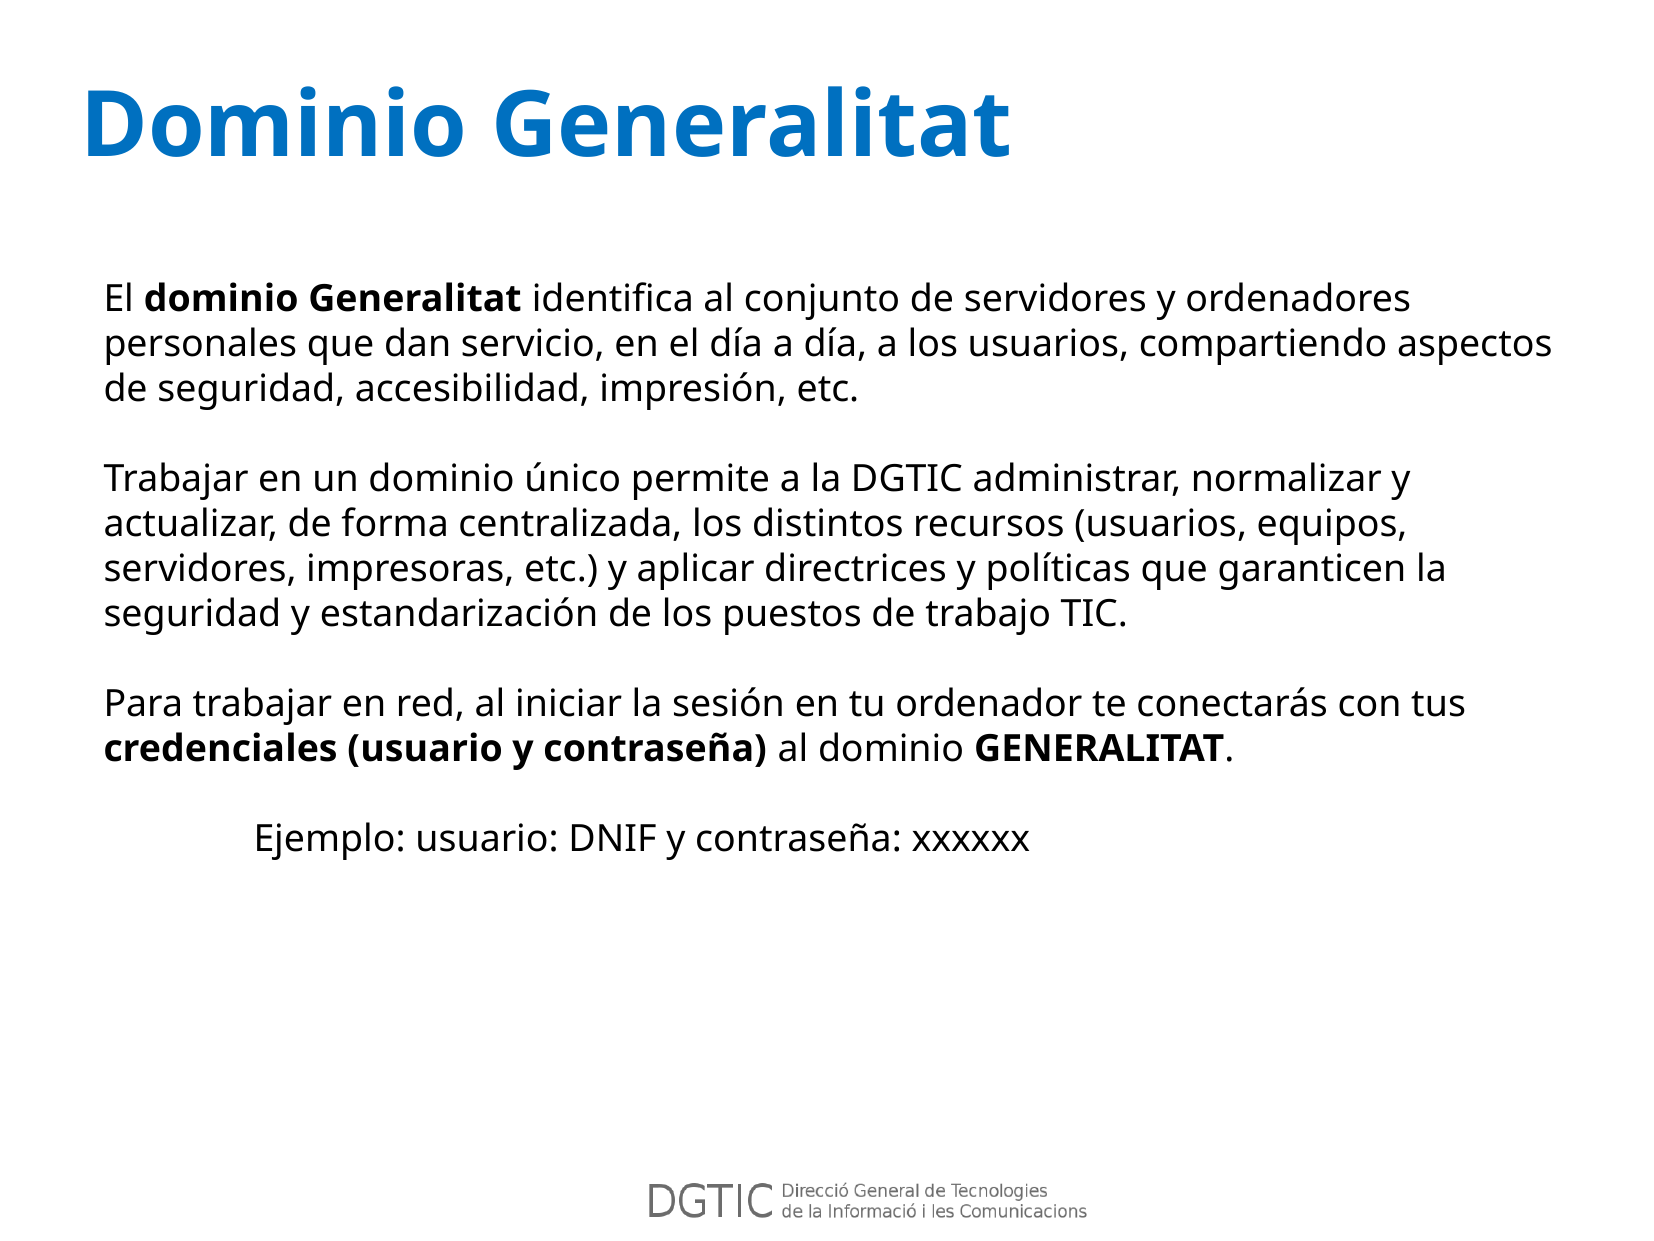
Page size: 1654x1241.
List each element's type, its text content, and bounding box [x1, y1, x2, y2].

text_box Dominio Generalitat [65, 32, 1475, 222]
text_box El dominio Generalitat identifica al conjunto de servidores y ordenadores personales que dan servicio, en el día a día, a los usuarios, compartiendo aspectos de seguridad, accesibilidad, impresión, etc. Trabajar en un dominio único permite a la DGTIC administrar, normalizar y actualizar, de forma centralizada, los distintos recursos (usuarios, equipos, servidores, impresoras, etc.) y aplicar directrices y políticas que garanticen la seguridad y estandarización de los puestos de trabajo TIC. Para trabajar en red, al iniciar la sesión en tu ordenador te conectarás con tus credenciales (usuario y contraseña) al dominio GENERALITAT. Ejemplo: usuario: DNIF y contraseña: xxxxxx [88, 221, 1580, 1092]
